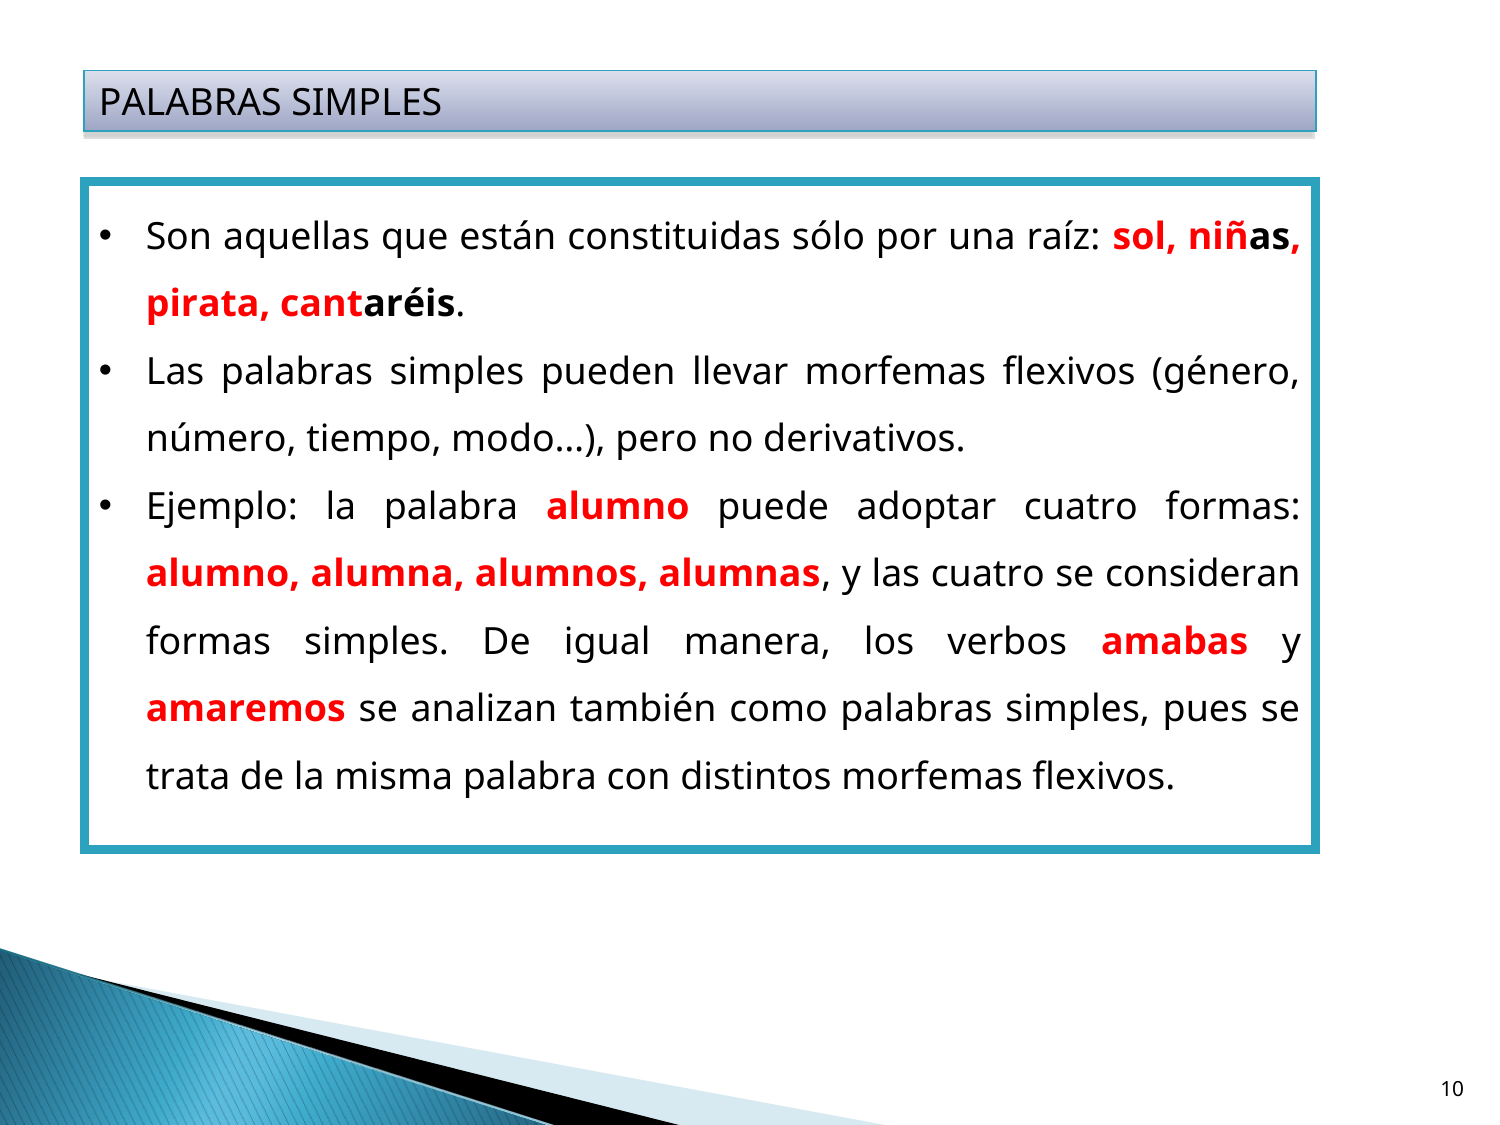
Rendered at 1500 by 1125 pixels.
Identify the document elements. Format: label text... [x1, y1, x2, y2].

text_box <number> [1418, 1051, 1479, 1112]
text_box Son aquellas que están constituidas sólo por una raíz: sol, niñas, pirata, cantaréis. Las palabras simples pueden llevar morfemas flexivos (género, número, tiempo, modo…), pero no derivativos. Ejemplo: la palabra alumno puede adoptar cuatro formas: alumno, alumna, alumnos, alumnas, y las cuatro se consideran formas simples. De igual manera, los verbos amabas y amaremos se analizan también como palabras simples, pues se trata de la misma palabra con distintos morfemas flexivos. [84, 181, 1316, 850]
text_box PALABRAS SIMPLES [84, 70, 1316, 131]
picture [0, 947, 559, 1125]
